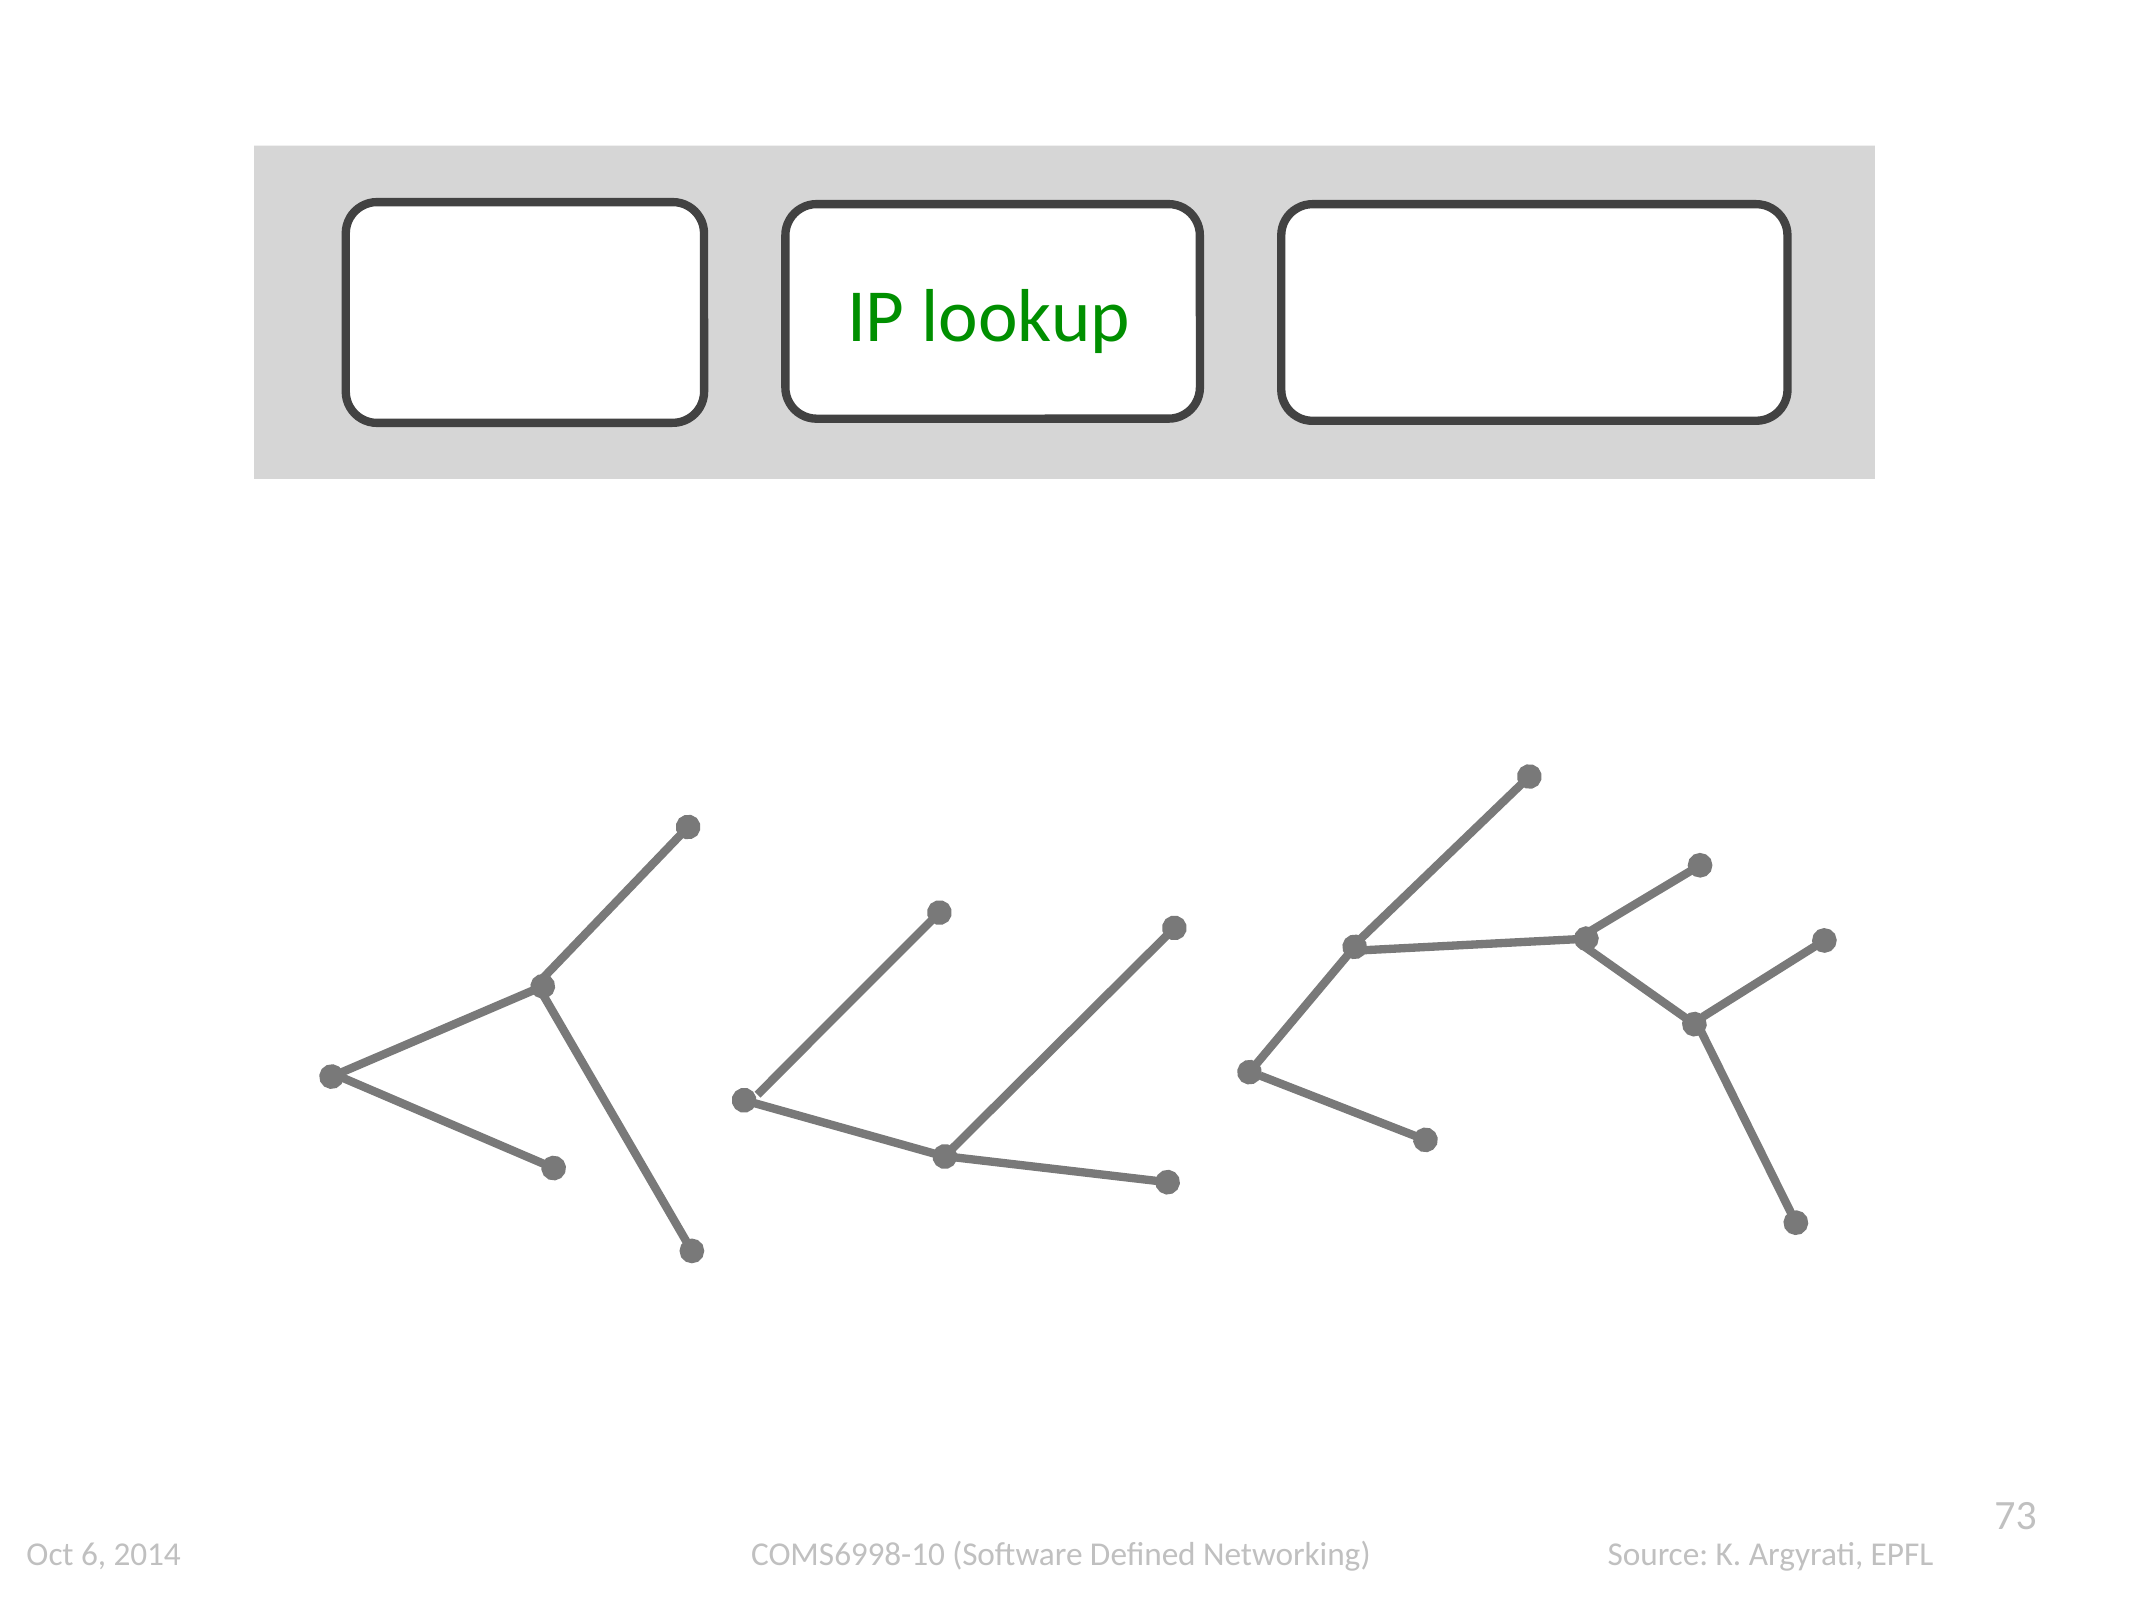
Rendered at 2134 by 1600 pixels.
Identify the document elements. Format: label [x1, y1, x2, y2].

text_box [743, 912, 1175, 1183]
text_box [254, 145, 1875, 479]
slide_number [1984, 1486, 2047, 1555]
text_box [330, 826, 693, 1252]
text_box [1249, 776, 1825, 1223]
